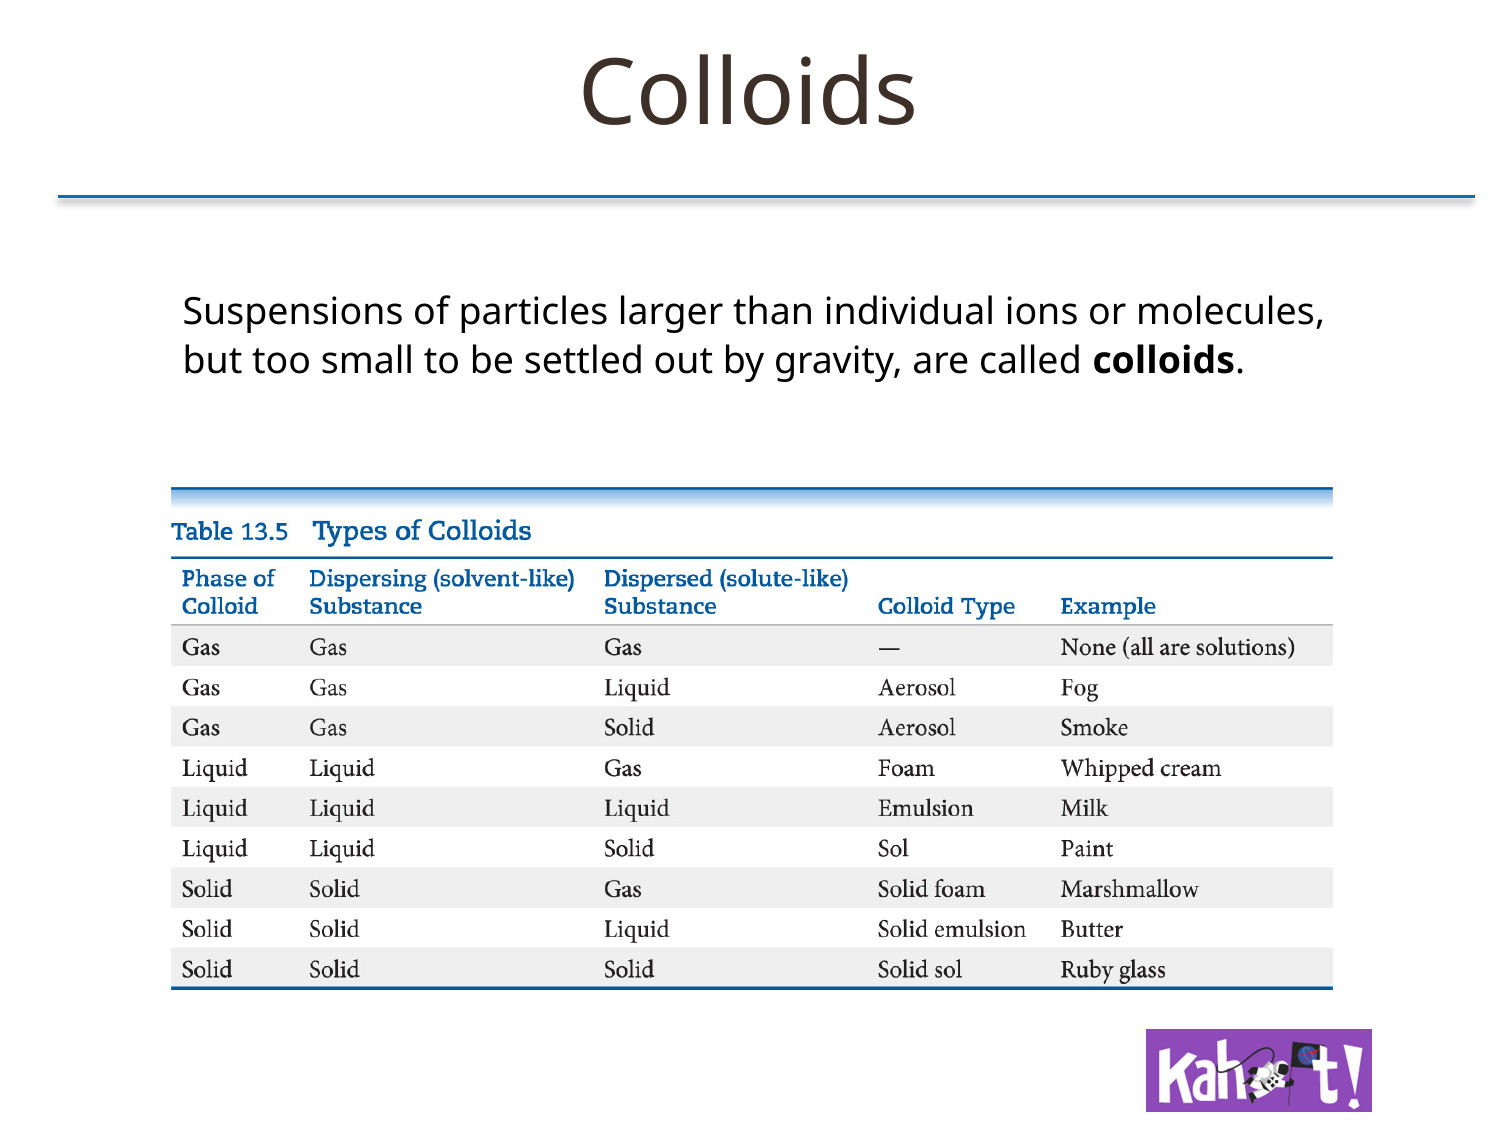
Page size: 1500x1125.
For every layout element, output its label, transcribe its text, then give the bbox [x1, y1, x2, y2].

picture [1145, 1028, 1372, 1112]
text_box Colloids [0, 16, 1498, 180]
picture [161, 477, 1343, 991]
text_box Suspensions of particles larger than individual ions or molecules, but too small to be settled out by gravity, are called colloids. [111, 258, 1387, 388]
